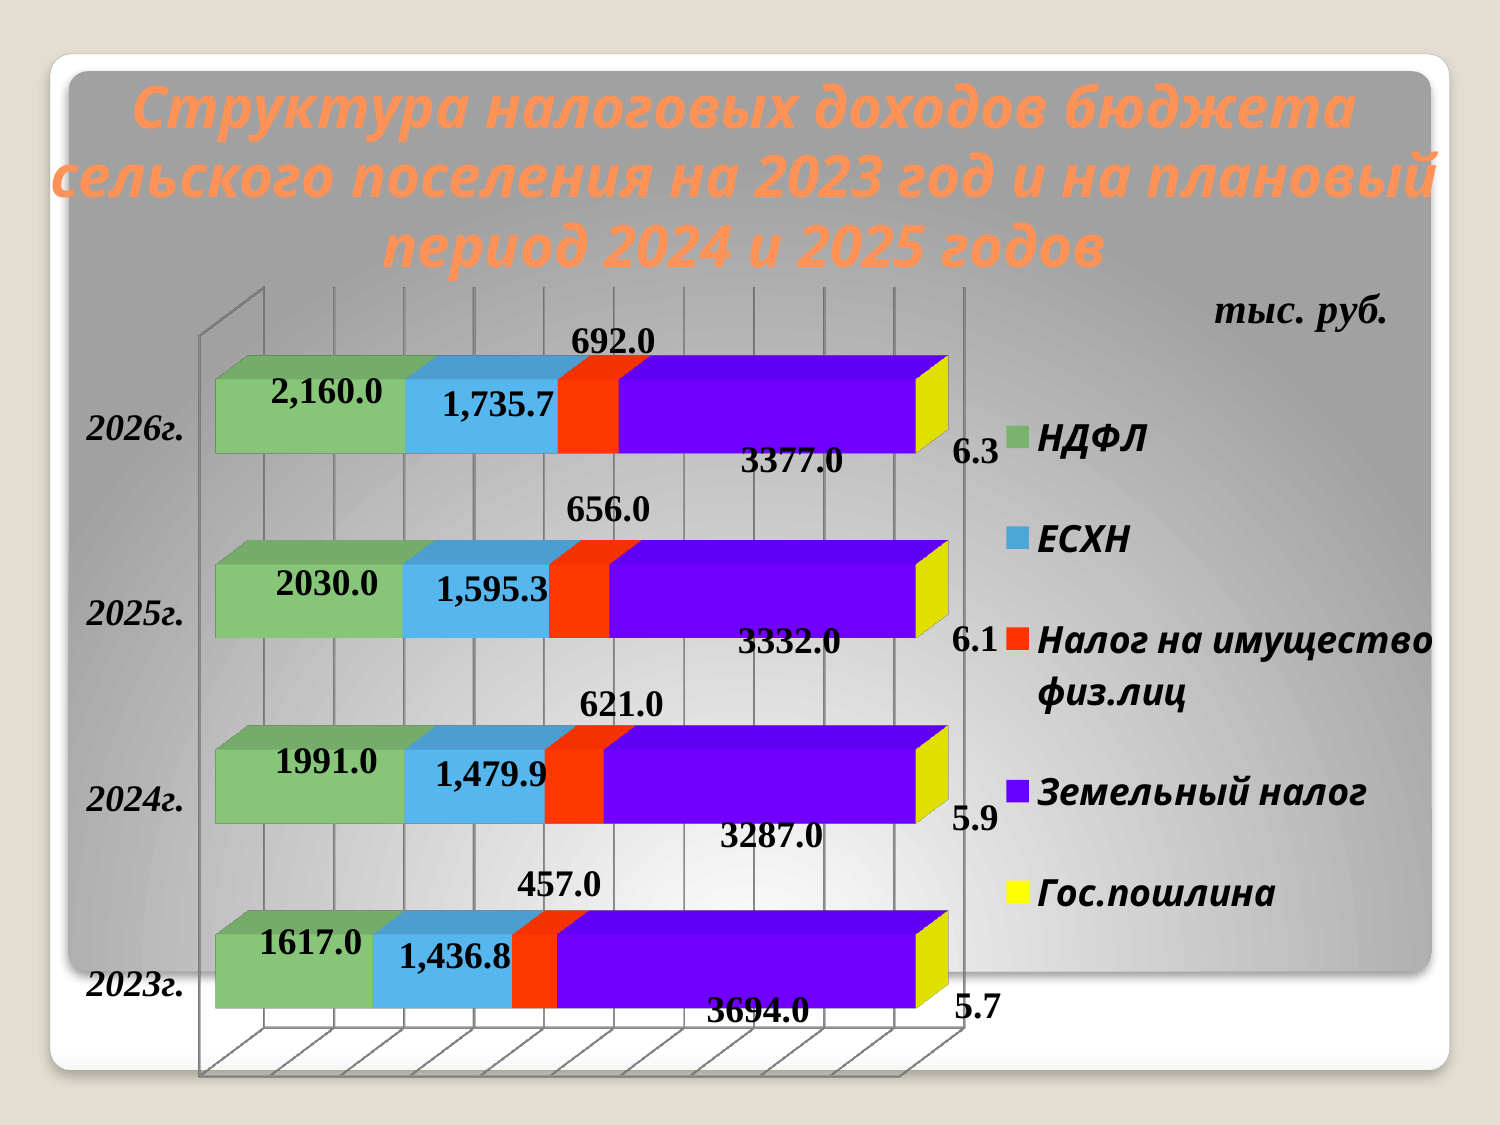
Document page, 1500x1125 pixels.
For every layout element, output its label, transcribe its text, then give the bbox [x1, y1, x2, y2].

title Структура налоговых доходов бюджета сельского поселения на 2023 год и на плановый период 2024 и 2025 годов [17, 90, 1471, 288]
chart [58, 269, 1459, 1095]
